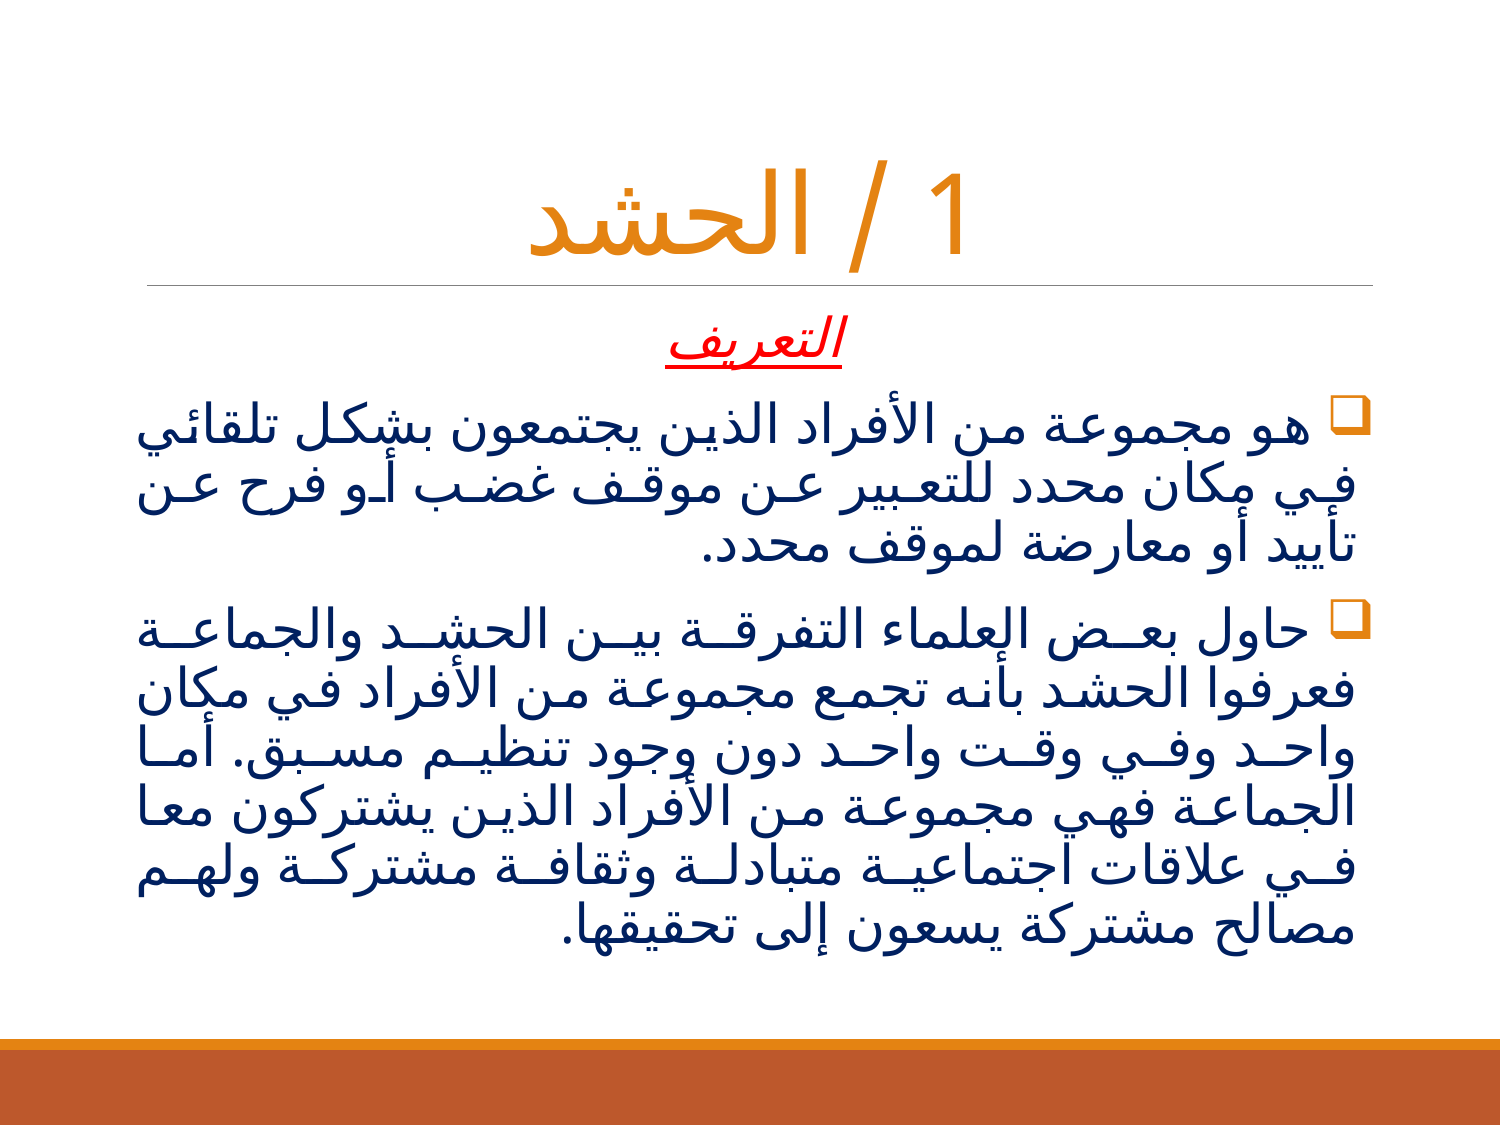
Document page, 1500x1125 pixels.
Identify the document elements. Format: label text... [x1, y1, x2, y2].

list التعريف هو مجموعة من الأفراد الذين يجتمعون بشكل تلقائي في مكان محدد للتعبير عن موقف غضب أو فرح عن تأييد أو معارضة لموقف محدد. حاول بعض العلماء التفرقة بين الحشد والجماعة فعرفوا الحشد بأنه تجمع مجموعة من الأفراد في مكان واحد وفي وقت واحد دون وجود تنظيم مسبق. أما الجماعة فهي مجموعة من الأفراد الذين يشتركون معا في علاقات اجتماعية متبادلة وثقافة مشتركة ولهم مصالح مشتركة يسعون إلى تحقيقها. [135, 302, 1373, 963]
title 1 / الحشد [135, 47, 1373, 285]
